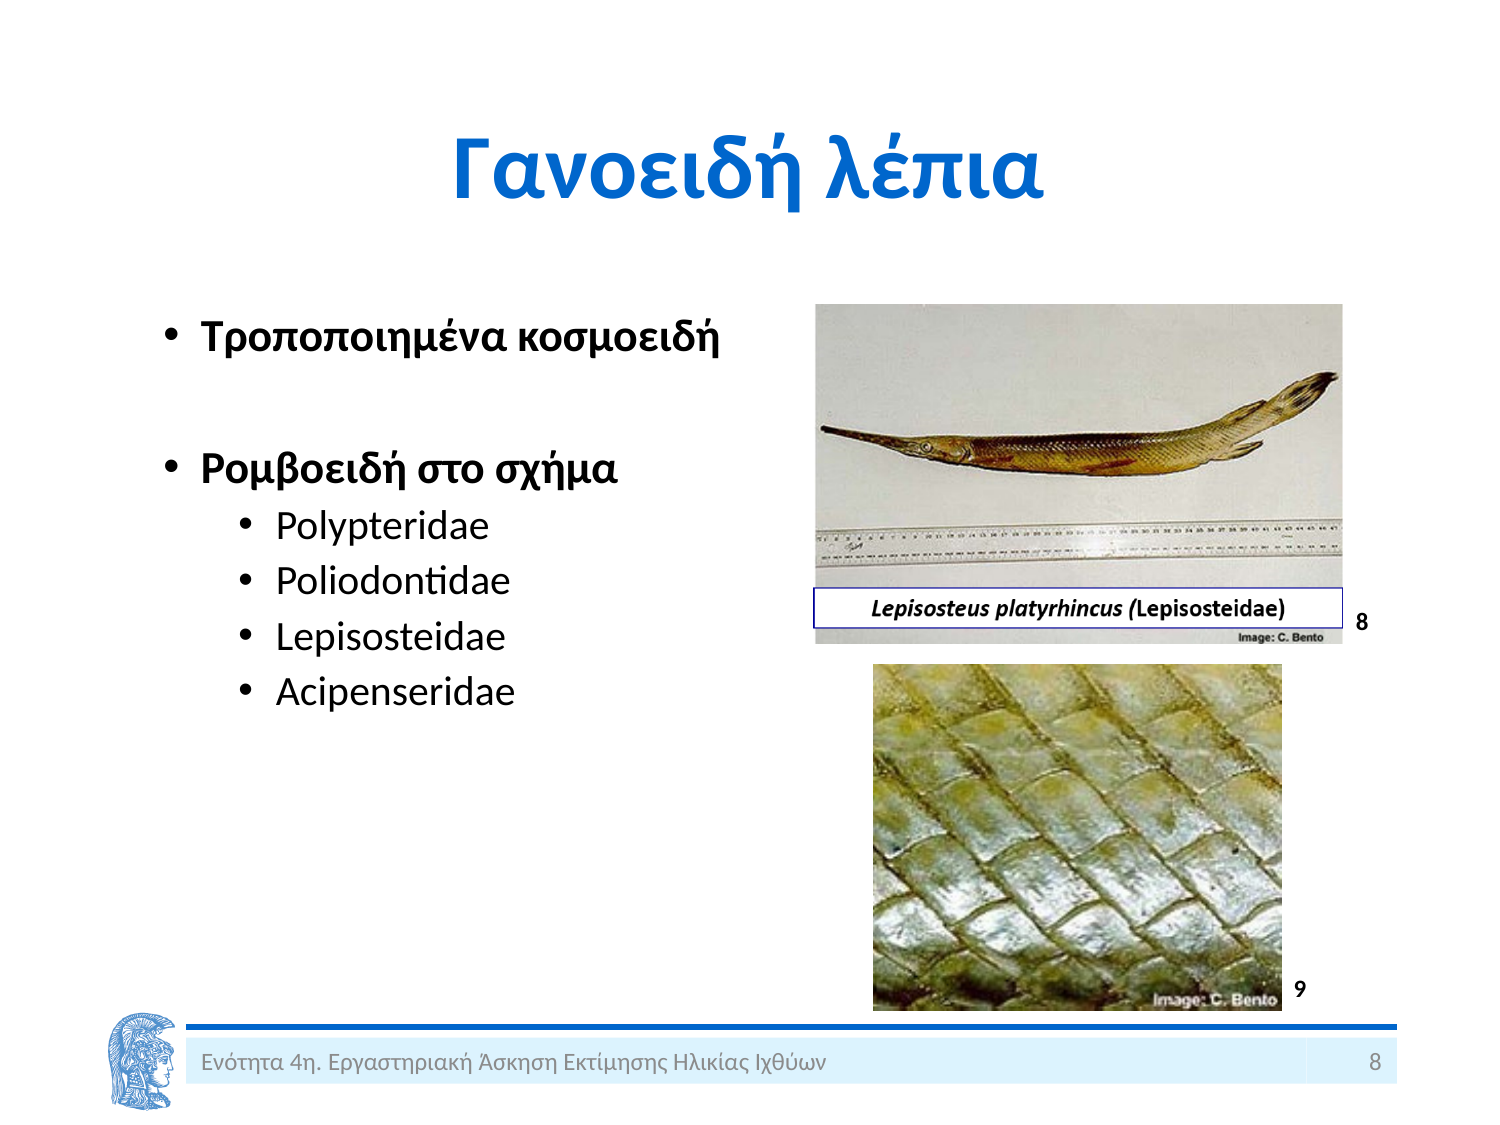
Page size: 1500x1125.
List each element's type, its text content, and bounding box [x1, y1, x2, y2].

slide_number 8 [1306, 1037, 1397, 1084]
text_box 9 [1282, 965, 1322, 1011]
title Γανοειδή λέπια [103, 59, 1397, 278]
footer Ενότητα 4η. Εργαστηριακή Άσκηση Εκτίμησης Ηλικίας Ιχθύων [186, 1037, 1306, 1084]
picture [103, 1011, 186, 1114]
text_box 8 [1343, 598, 1384, 643]
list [873, 663, 1282, 1011]
list Τροποποιημένα κοσμοειδή Ρομβοειδή στο σχήμα Polypteridae Poliodontidae Lepisosteidae Acipenseridae [148, 304, 778, 1011]
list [813, 304, 1343, 644]
